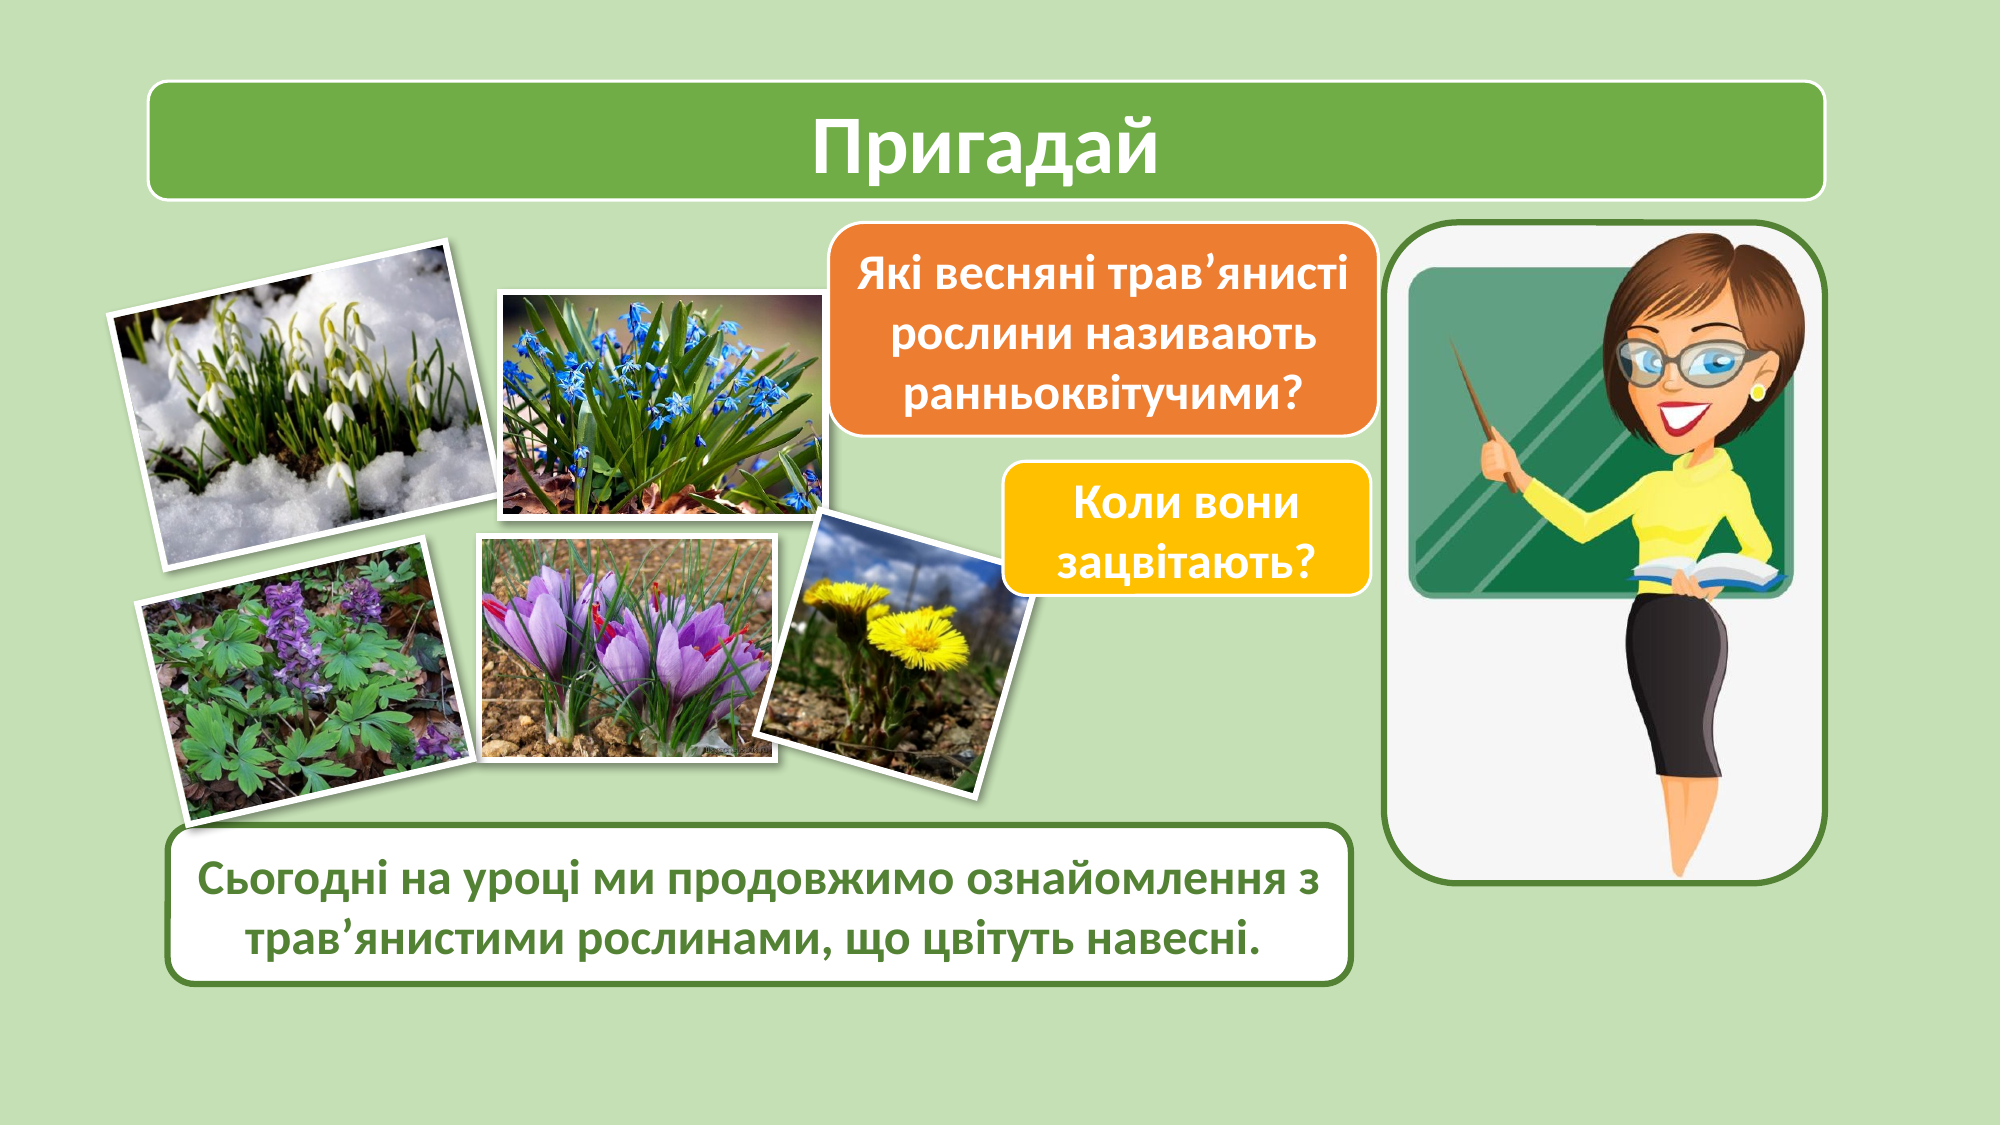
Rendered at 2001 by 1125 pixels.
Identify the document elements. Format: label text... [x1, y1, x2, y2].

text_box Пригадай [146, 79, 1827, 202]
text_box Коли вони зацвітають? [1001, 459, 1373, 597]
picture [482, 295, 1028, 792]
picture [114, 246, 497, 564]
picture [142, 543, 469, 820]
text_box Сьогодні на уроці ми продовжимо ознайомлення з трав’янистими рослинами, що цвітуть навесні. [166, 823, 1352, 985]
picture [1383, 222, 1825, 884]
text_box Які весняні трав’янисті рослини називають ранньоквітучими? [826, 220, 1381, 438]
